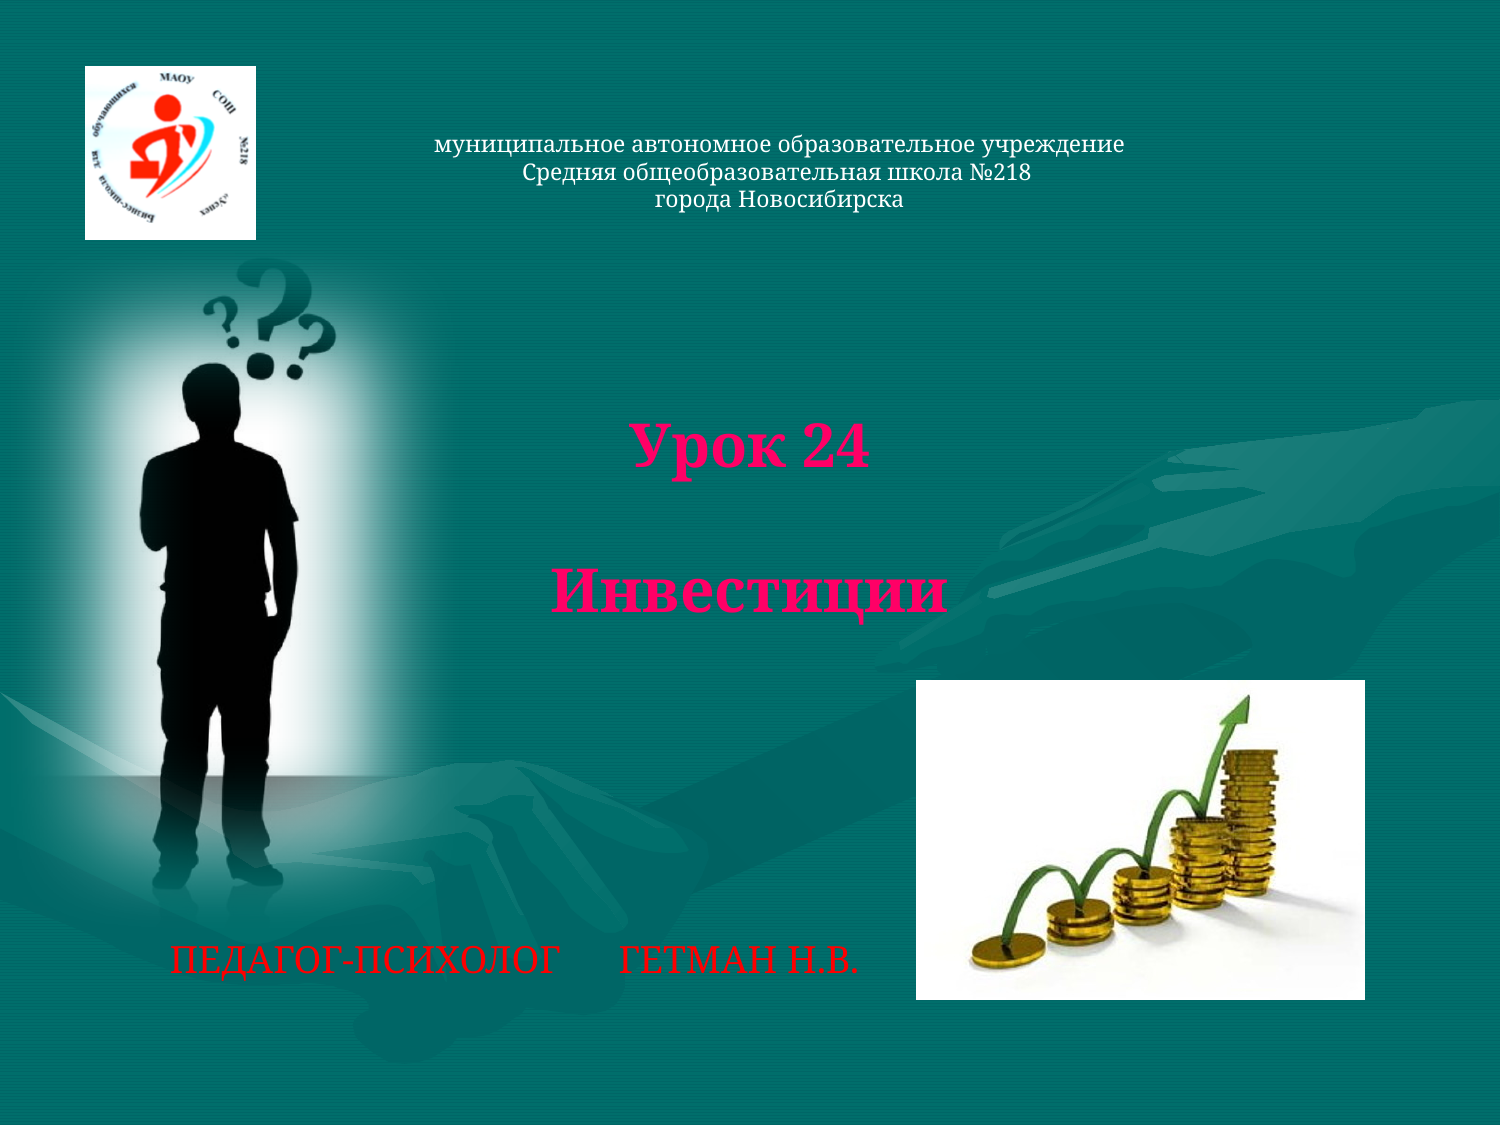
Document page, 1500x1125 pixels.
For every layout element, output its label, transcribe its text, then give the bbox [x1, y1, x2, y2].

text_box муниципальное автономное образовательное учреждение Средняя общеобразовательная школа №218 города Новосибирска [260, 122, 1453, 220]
title Урок 24 Инвестиции [473, 396, 1412, 633]
picture [0, 66, 469, 938]
picture [916, 680, 1365, 1000]
text_box ПЕДАГОГ-ПСИХОЛОГ ГЕТМАН Н.В. [27, 915, 912, 1001]
